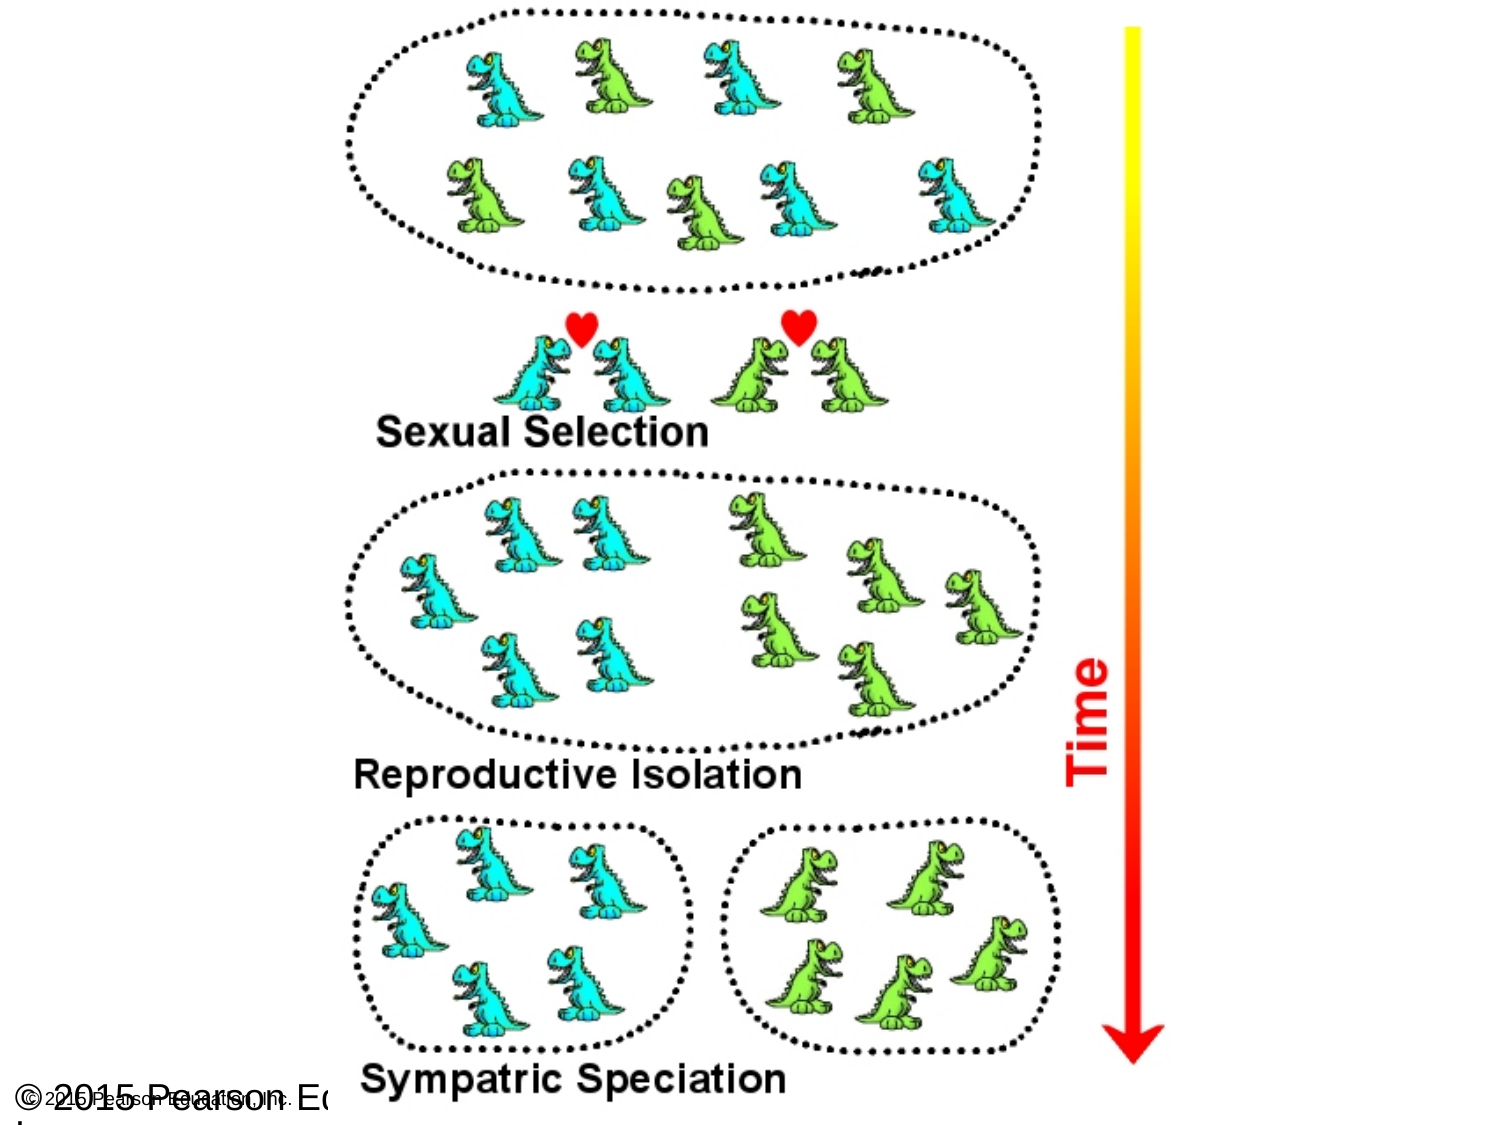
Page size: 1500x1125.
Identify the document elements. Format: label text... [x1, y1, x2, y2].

footer © 2015 Pearson Education, Inc. [0, 1065, 328, 1125]
picture [328, 0, 1172, 1125]
